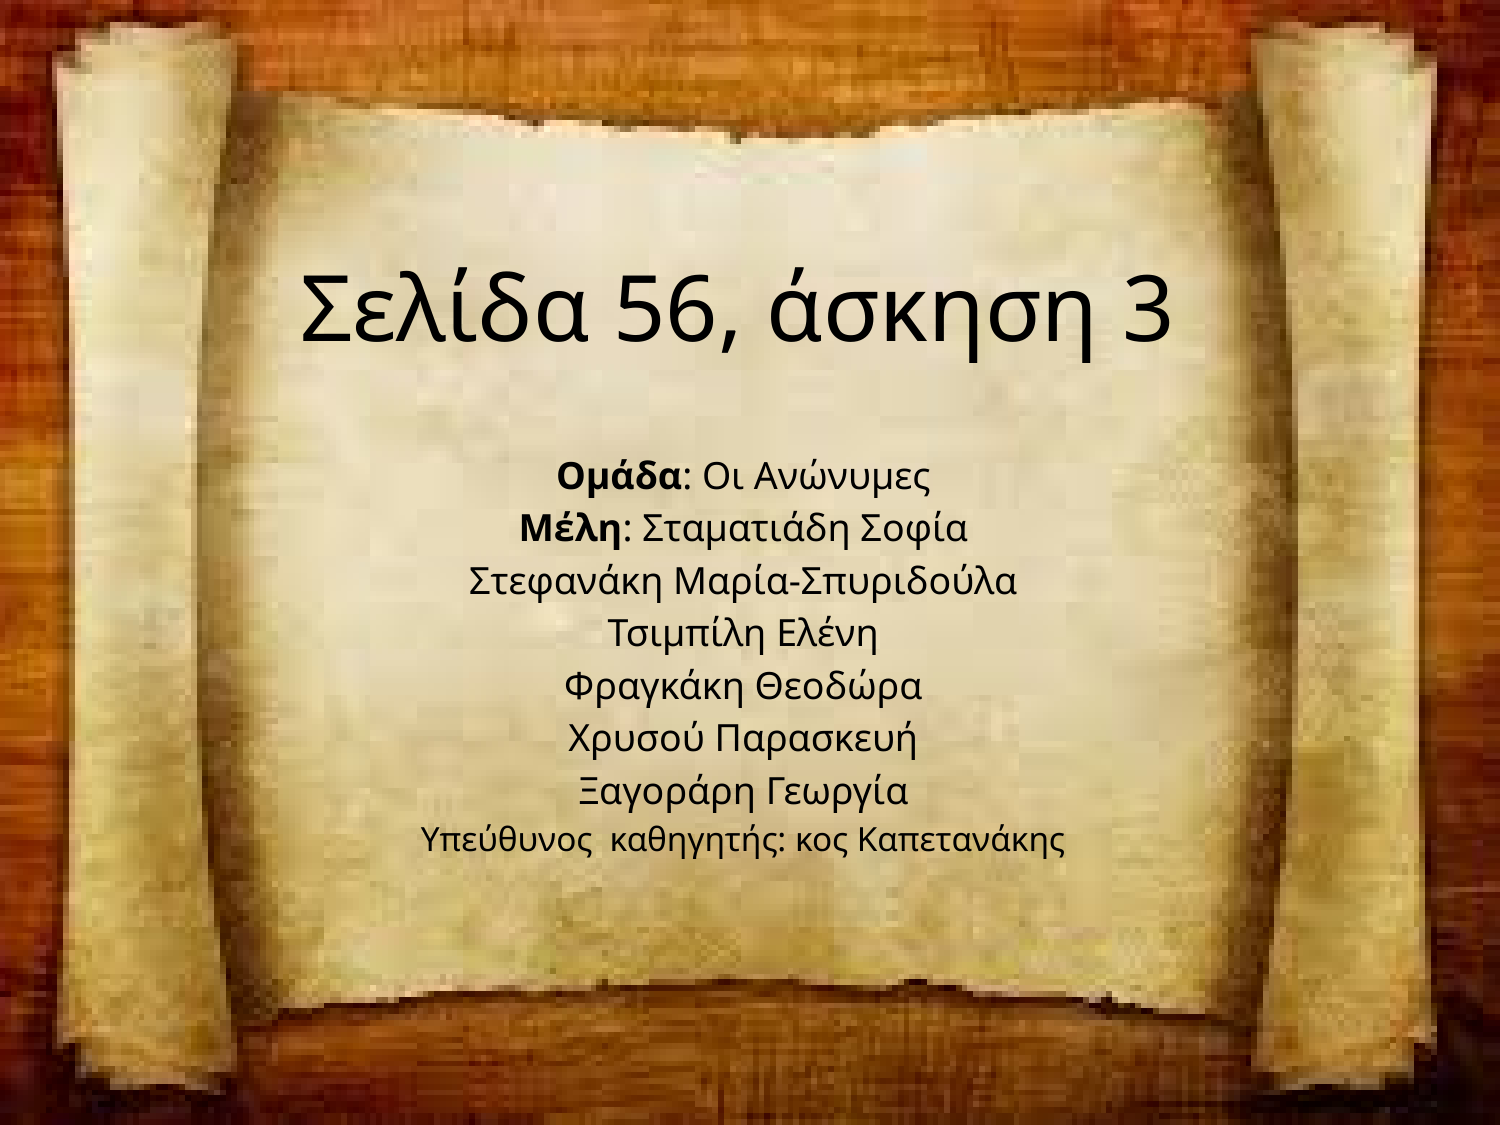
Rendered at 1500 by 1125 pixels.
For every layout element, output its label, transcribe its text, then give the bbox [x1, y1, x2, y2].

title Σελίδα 56, άσκηση 3 [100, 184, 1376, 426]
subtitle Ομάδα: Οι Ανώνυμες Μέλη: Σταματιάδη Σοφία Στεφανάκη Μαρία-Σπυριδούλα Τσιμπίλη Ελένη Φραγκάκη Θεοδώρα Χρυσού Παρασκευή Ξαγοράρη Γεωργία Υπεύθυνος καθηγητής: κος Καπετανάκης [218, 444, 1269, 771]
picture [0, 0, 1500, 1125]
